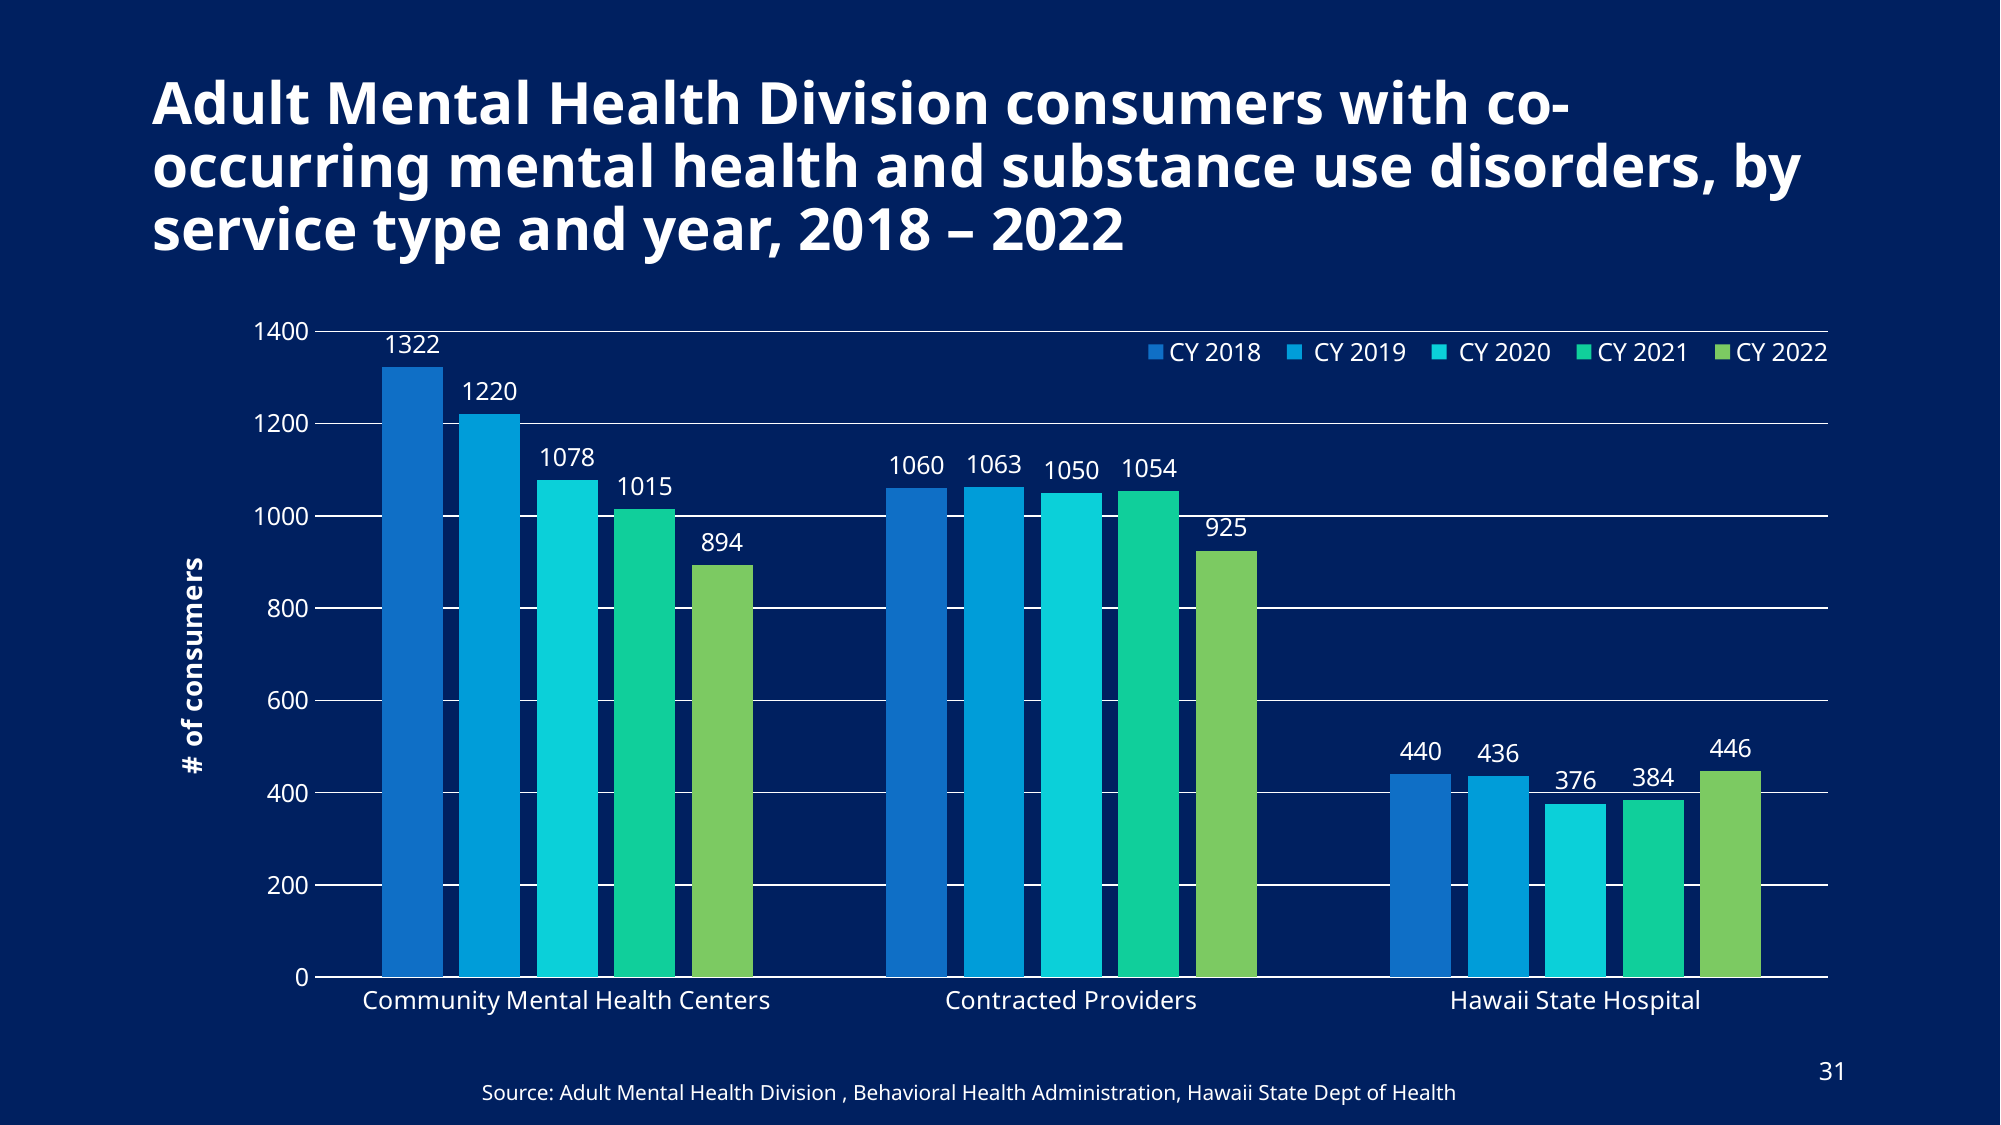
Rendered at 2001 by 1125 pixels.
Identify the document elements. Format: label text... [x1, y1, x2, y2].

text_box Source: Adult Mental Health Division , Behavioral Health Administration, Hawaii State Dept of Health [467, 1072, 1598, 1113]
title Adult Mental Health Division consumers with co-occurring mental health and substance use disorders, by service type and year, 2018 – 2022 [137, 59, 1863, 278]
chart [137, 299, 1863, 1033]
slide_number 31 [1412, 1042, 1863, 1103]
